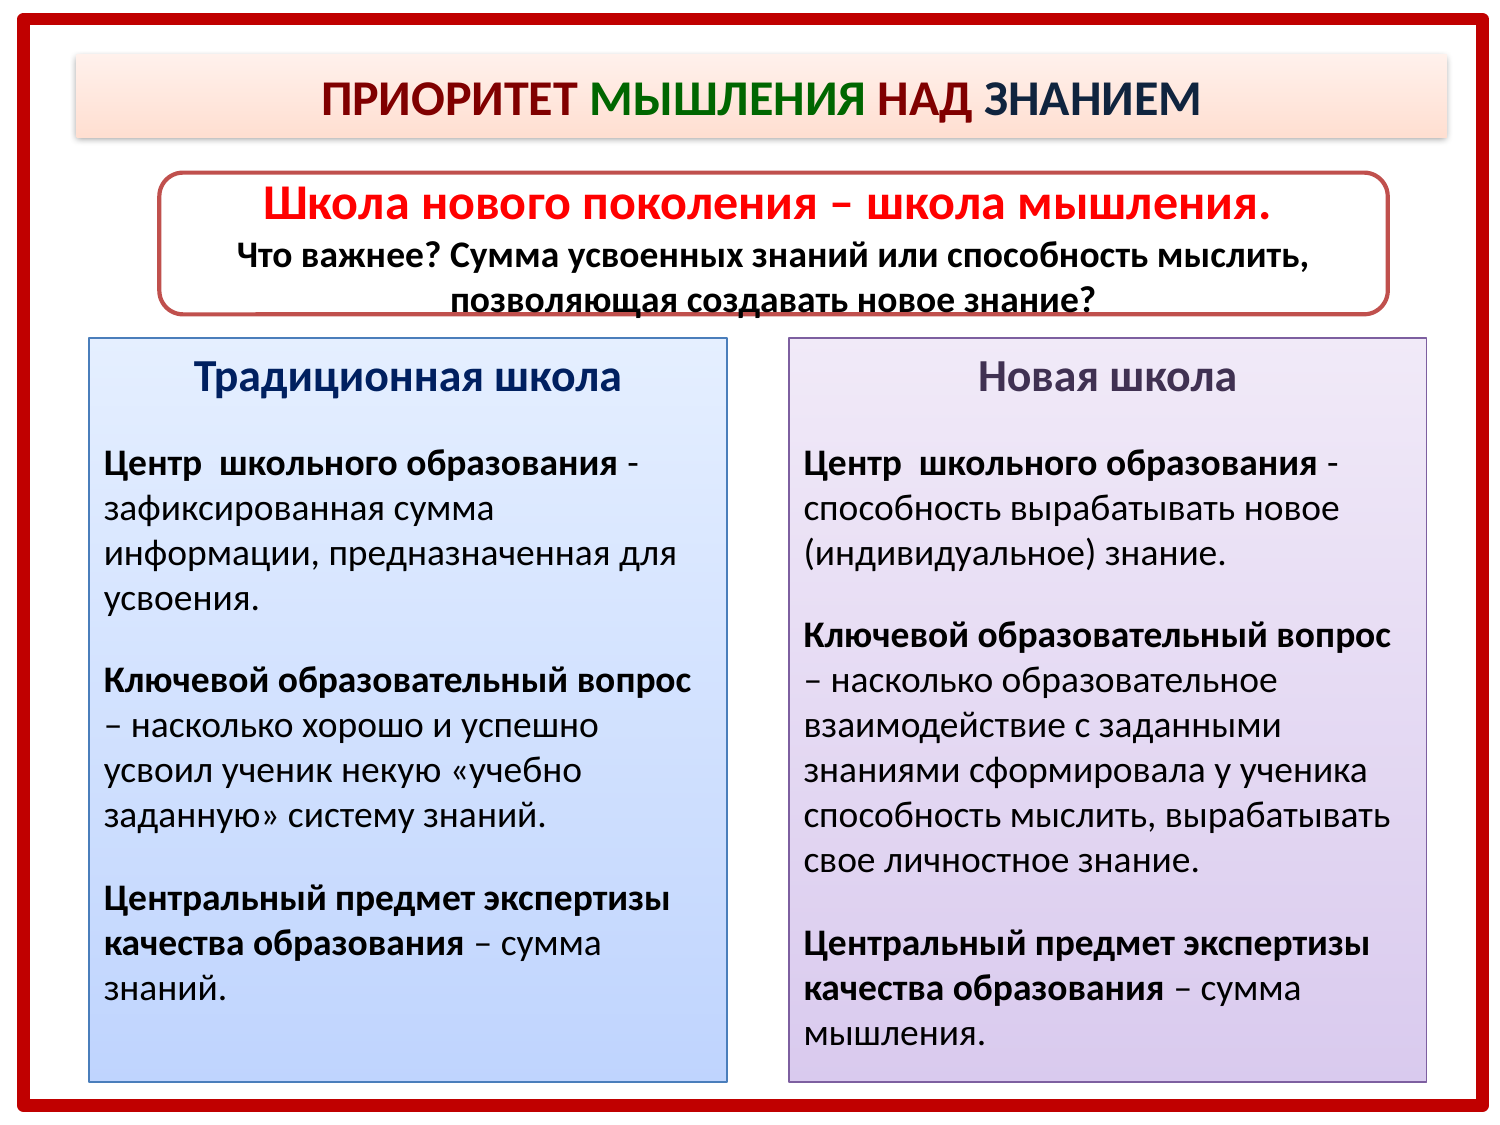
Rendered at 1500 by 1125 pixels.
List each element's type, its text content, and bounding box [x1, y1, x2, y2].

text_box ПРИОРИТЕТ МЫШЛЕНИЯ НАД ЗНАНИЕМ [76, 54, 1448, 138]
text_box Новая школа Центр школьного образования - способность вырабатывать новое (индивидуальное) знание. Ключевой образовательный вопрос – насколько образовательное взаимодействие с заданными знаниями сформировала у ученика способность мыслить, вырабатывать свое личностное знание. Центральный предмет экспертизы качества образования – сумма мышления. [788, 337, 1427, 1083]
text_box [631, 1108, 1189, 1125]
text_box Традиционная школа Центр школьного образования - зафиксированная сумма информации, предназначенная для усвоения. Ключевой образовательный вопрос – насколько хорошо и успешно усвоил ученик некую «учебно заданную» систему знаний. Центральный предмет экспертизы качества образования – сумма знаний. [88, 337, 728, 1083]
text_box Школа нового поколения – школа мышления. Что важнее? Сумма усвоенных знаний или способность мыслить, позволяющая создавать новое знание? [157, 170, 1390, 317]
text_box [22, 17, 1484, 1108]
